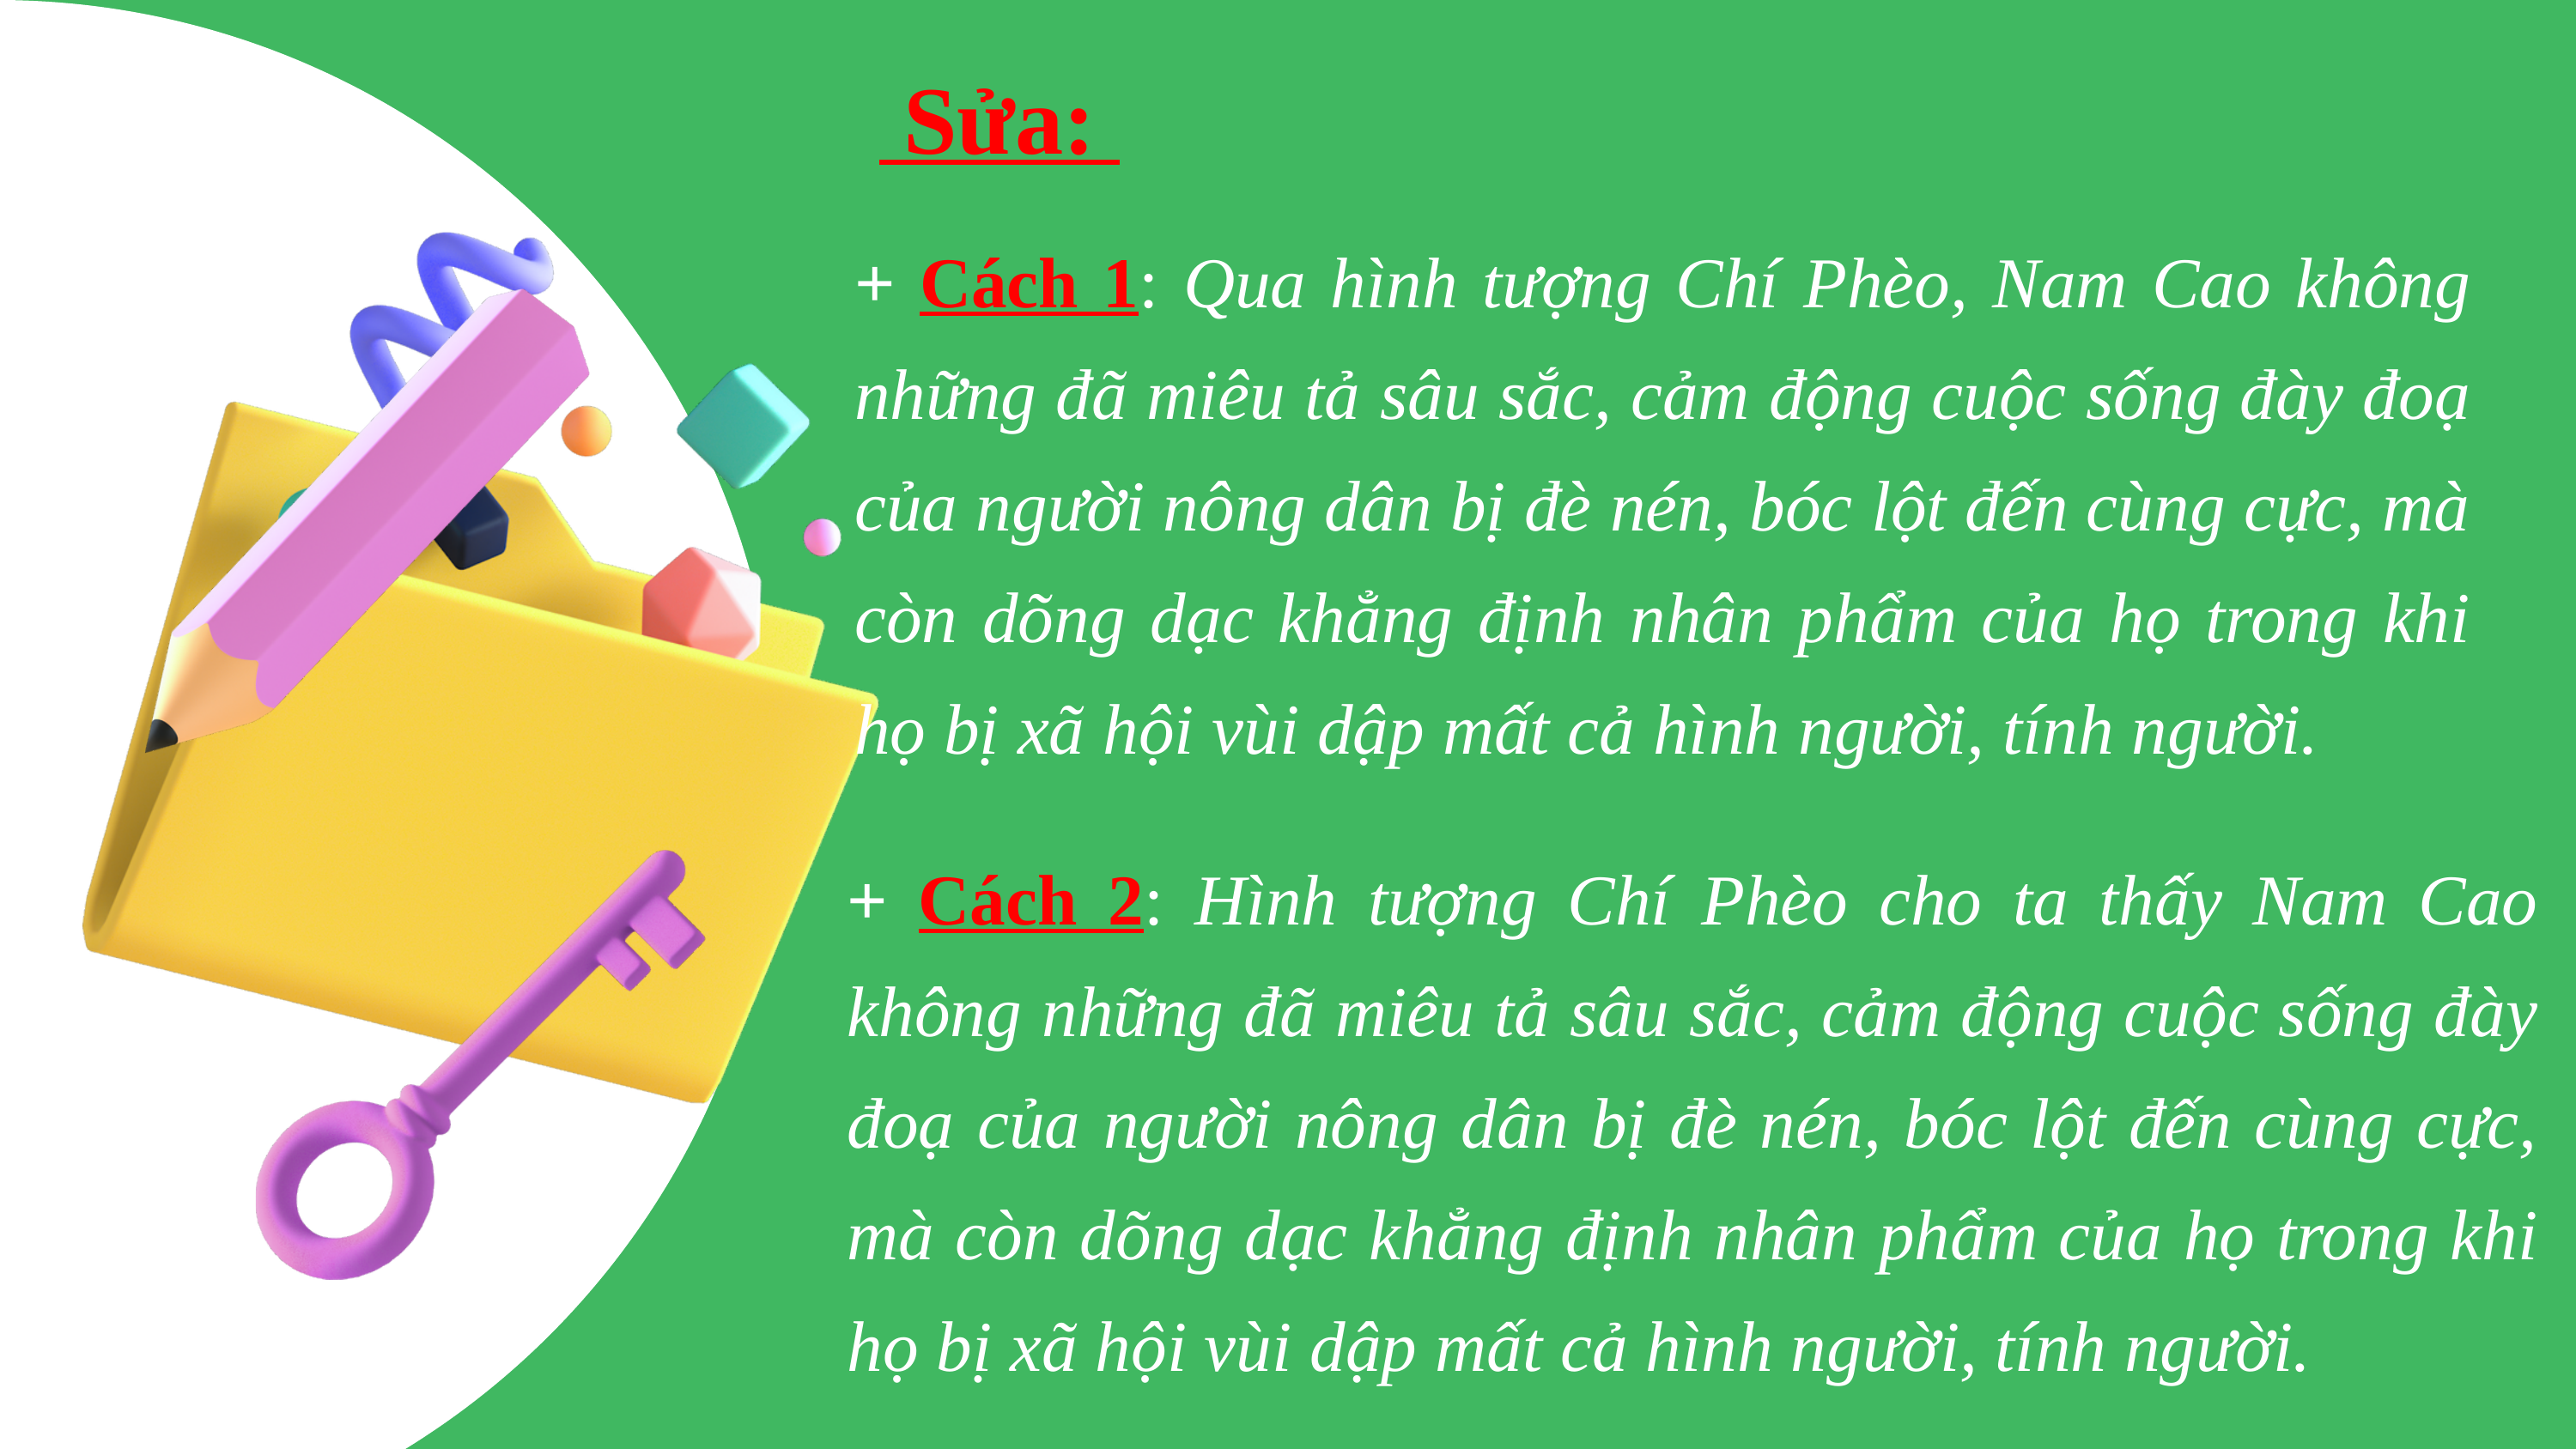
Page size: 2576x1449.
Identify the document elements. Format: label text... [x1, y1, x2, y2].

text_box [0, 0, 783, 1449]
text_box + Cách 2: Hình tượng Chí Phèo cho ta thấy Nam Cao không những đã miêu tả sâu sắc, cảm động cuộc sống đày đoạ của người nông dân bị đè nén, bóc lột đến cùng cực, mà còn dõng dạc khẳng định nhân phẩm của họ trong khi họ bị xã hội vùi dập mất cả hình người, tính người. [834, 821, 2552, 1392]
text_box + Cách 1: Qua hình tượng Chí Phèo, Nam Cao không những đã miêu tả sâu sắc, cảm động cuộc sống đày đoạ của người nông dân bị đè nén, bóc lột đến cùng cực, mà còn dõng dạc khẳng định nhân phẩm của họ trong khi họ bị xã hội vùi dập mất cả hình người, tính người. [841, 204, 2485, 775]
text_box Sửa: [866, 15, 1133, 179]
text_box [787, 232, 880, 1105]
